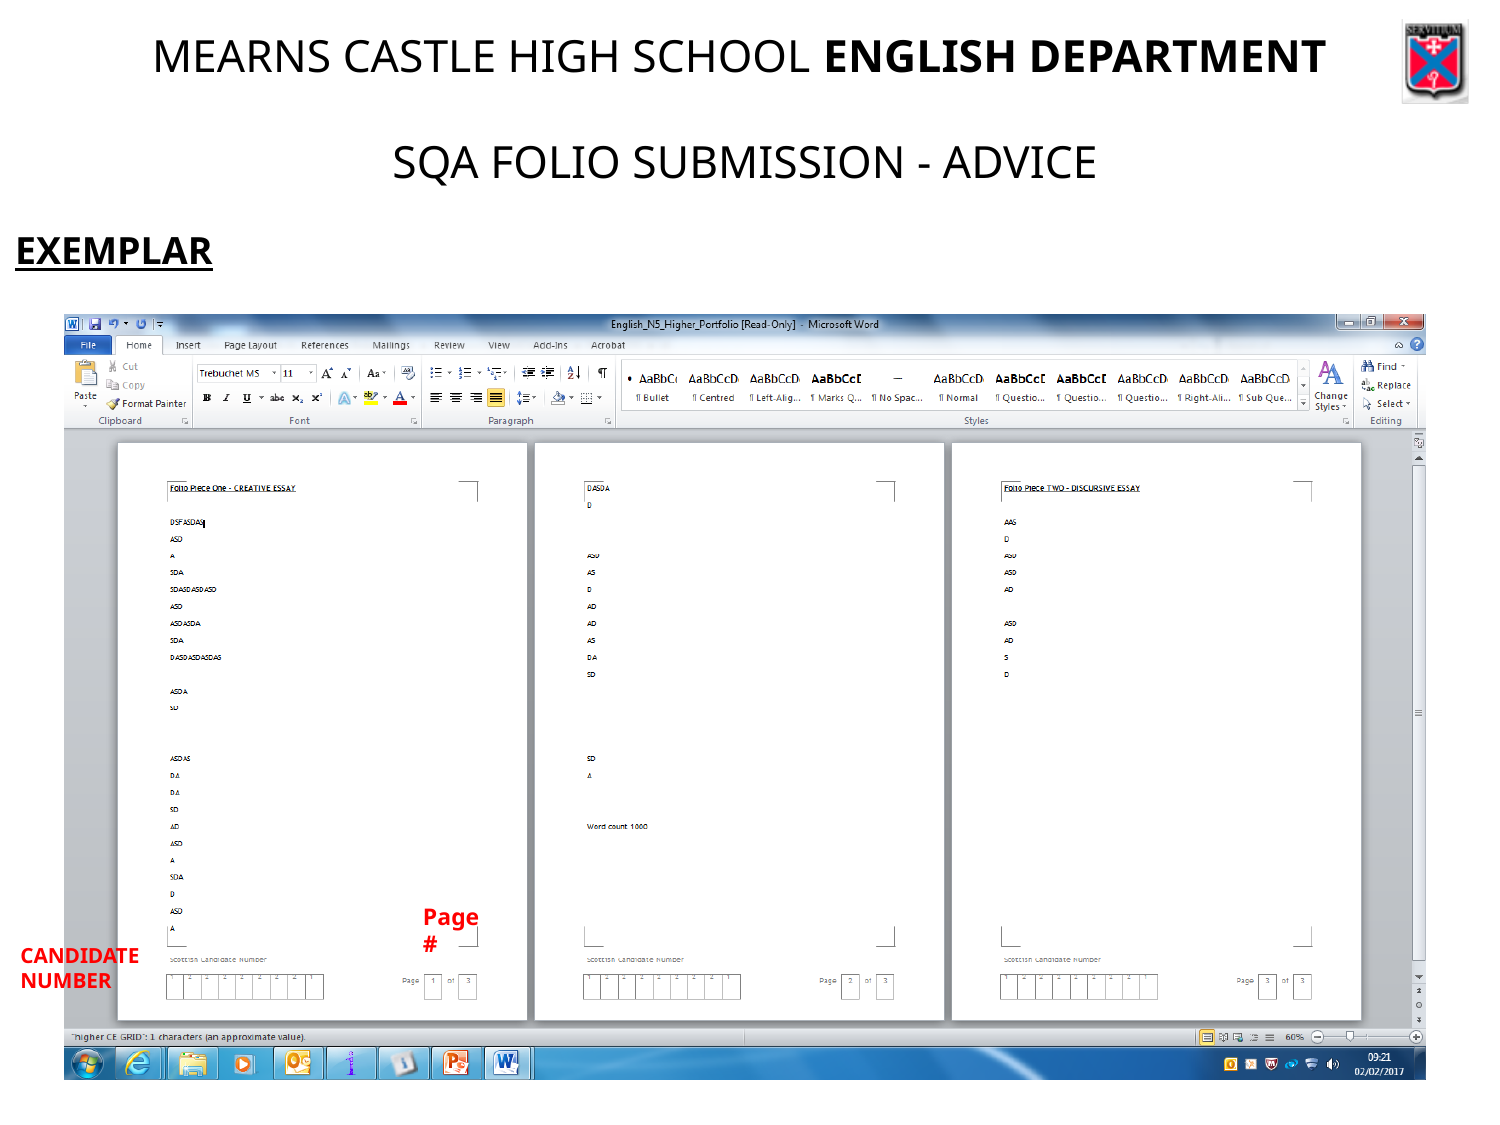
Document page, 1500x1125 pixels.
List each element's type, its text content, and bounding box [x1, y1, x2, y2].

title MEARNS CASTLE HIGH SCHOOL ENGLISH DEPARTMENT SQA FOLIO SUBMISSION - ADVICE [64, 19, 1415, 197]
text_box CANDIDATE NUMBER [5, 935, 59, 1001]
picture [64, 314, 1426, 1080]
picture [1392, 18, 1481, 107]
list EXEMPLAR [0, 219, 1481, 1106]
